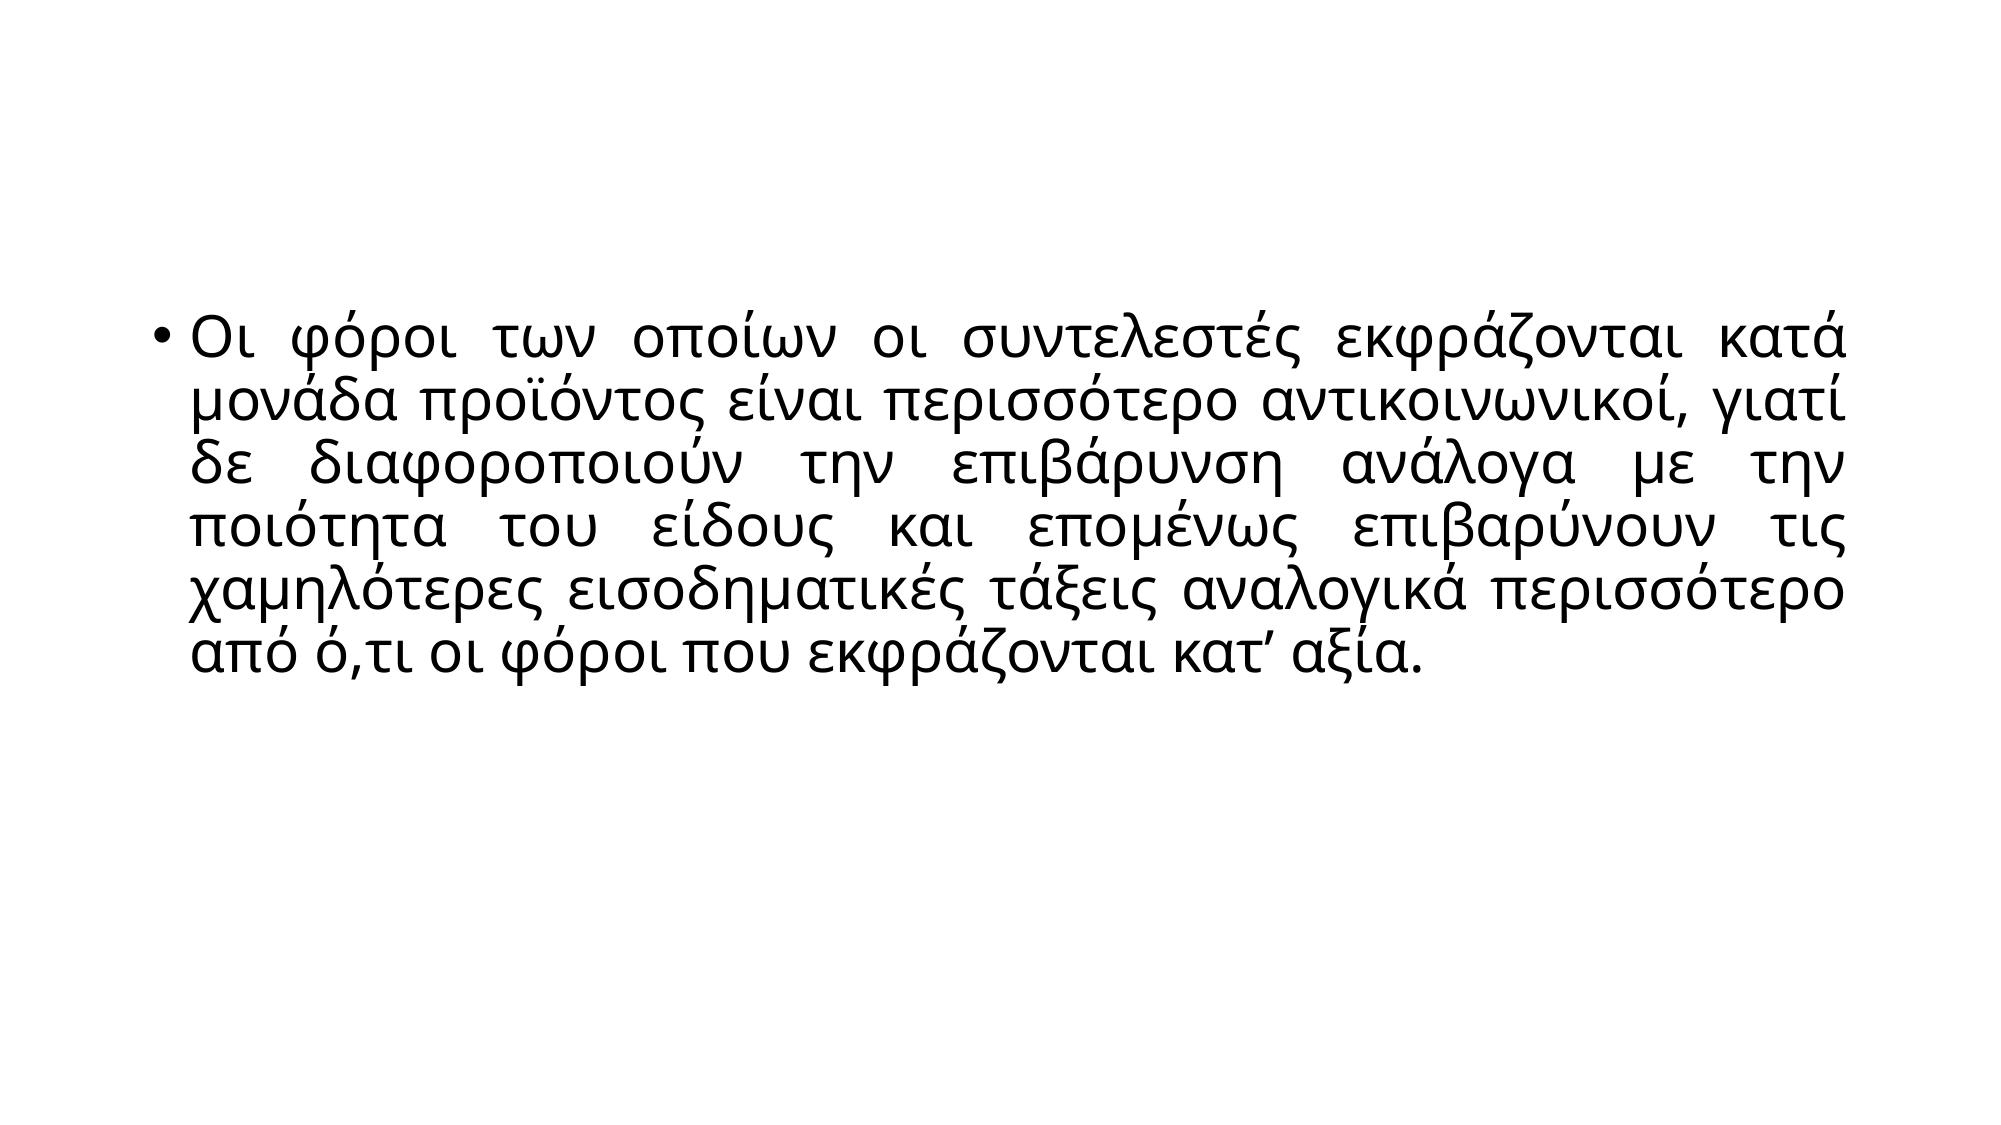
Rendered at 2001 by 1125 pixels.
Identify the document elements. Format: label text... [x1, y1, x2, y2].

list Οι φόροι των οποίων οι συντελεστές εκφράζονται κατά μονάδα προϊόντος είναι περισσότερο αντικοινωνικοί, γιατί δε διαφοροποιούν την επιβάρυνση ανάλογα με την ποιότητα του είδους και επομένως επιβαρύνουν τις χαμηλότερες εισοδηματικές τάξεις αναλογικά περισσότερο από ό,τι οι φόροι που εκφράζονται κατ’ αξία. [137, 299, 1863, 1014]
